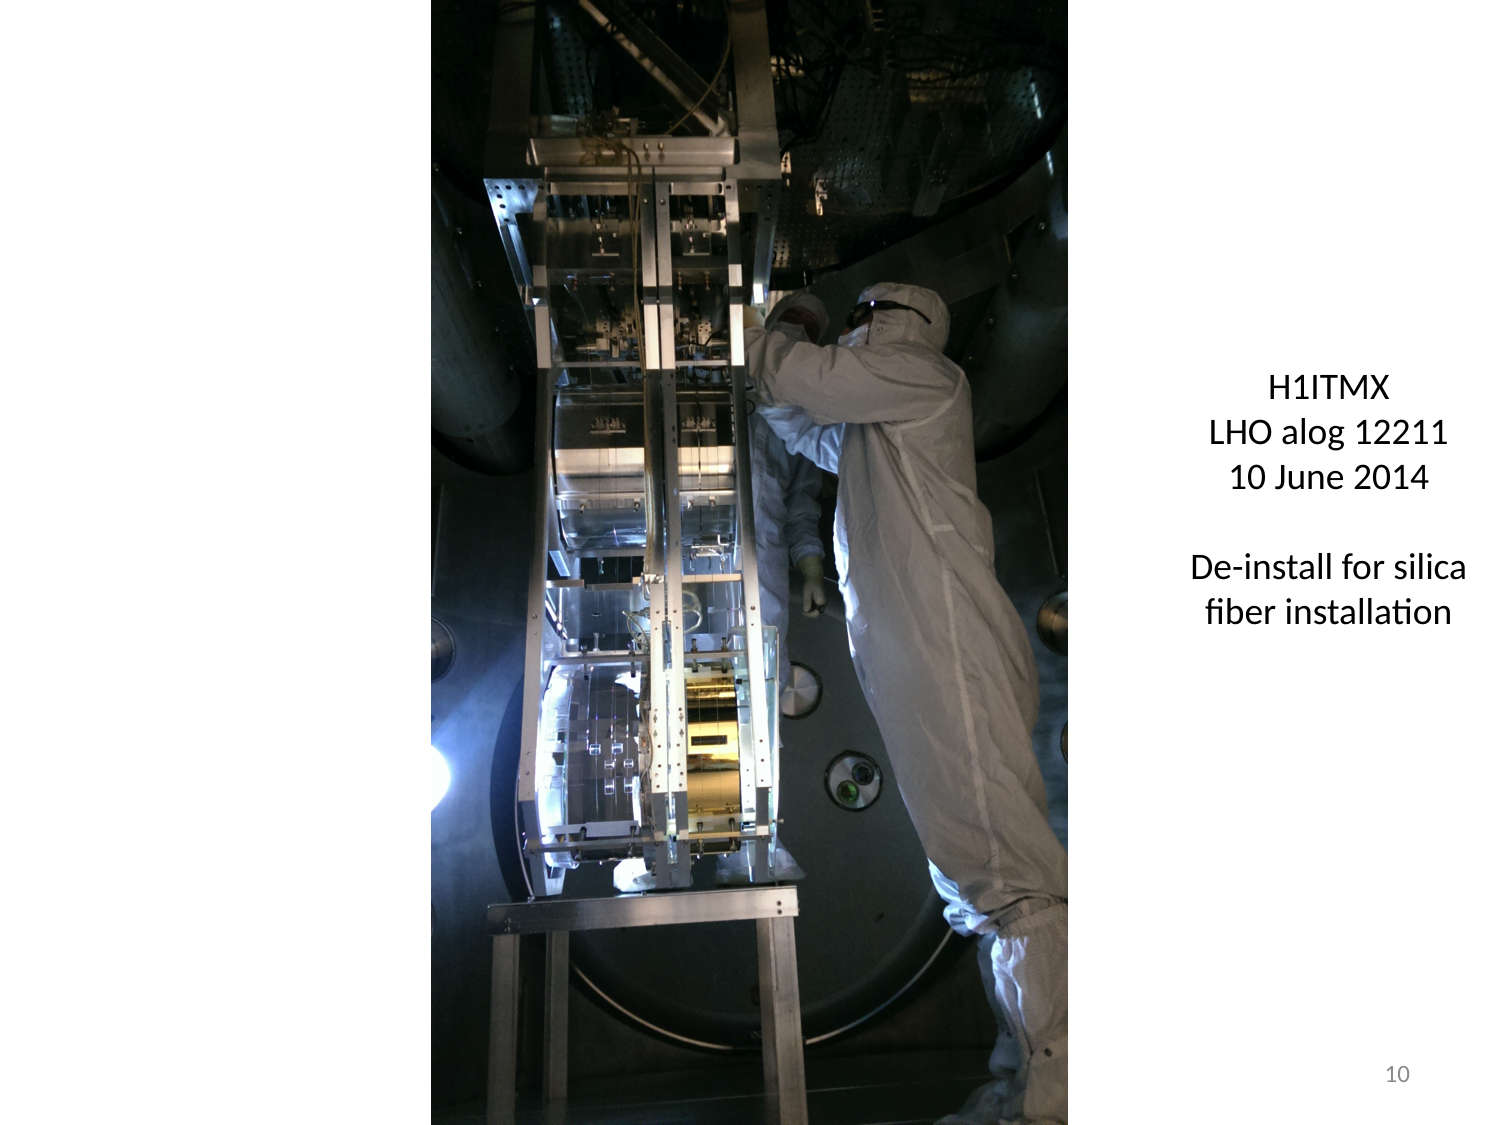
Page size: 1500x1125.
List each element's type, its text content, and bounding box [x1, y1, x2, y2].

text_box H1ITMX LHO alog 12211 10 June 2014 De-install for silica fiber installation [1157, 355, 1500, 640]
picture [430, 0, 1068, 1125]
slide_number 10 [1074, 1042, 1425, 1103]
